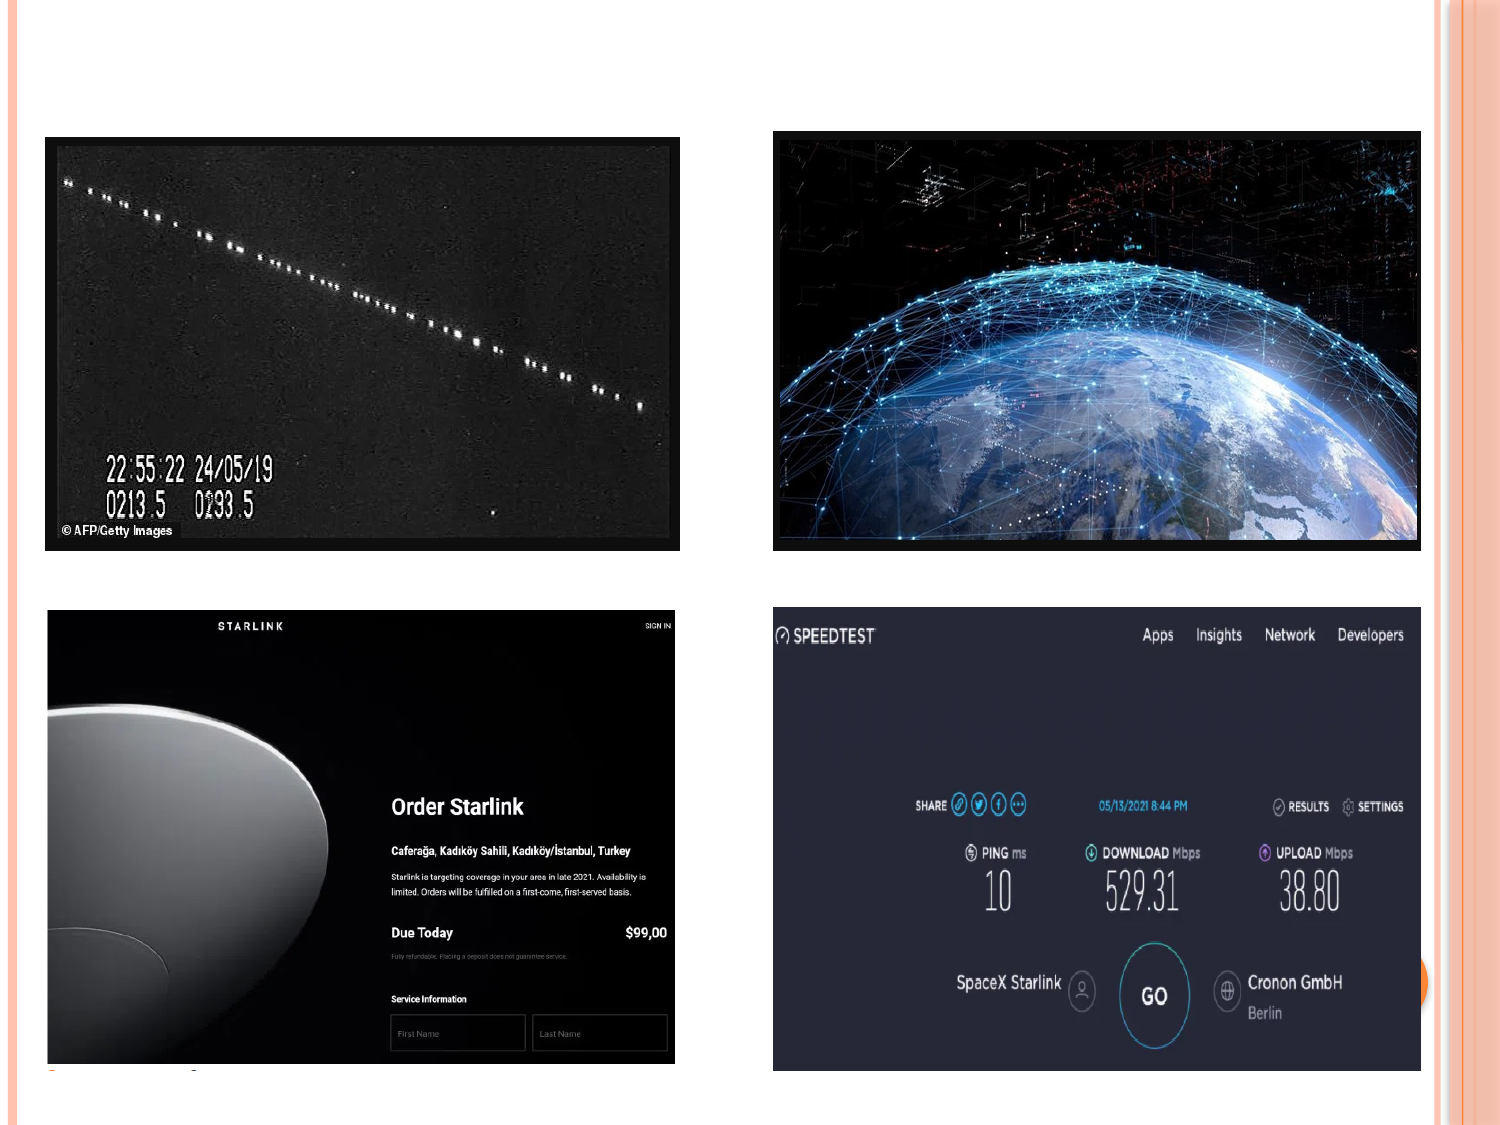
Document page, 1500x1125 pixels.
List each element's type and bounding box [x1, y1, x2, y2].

picture [41, 606, 680, 1071]
picture [773, 606, 1421, 1071]
picture [44, 136, 680, 552]
picture [773, 130, 1421, 552]
